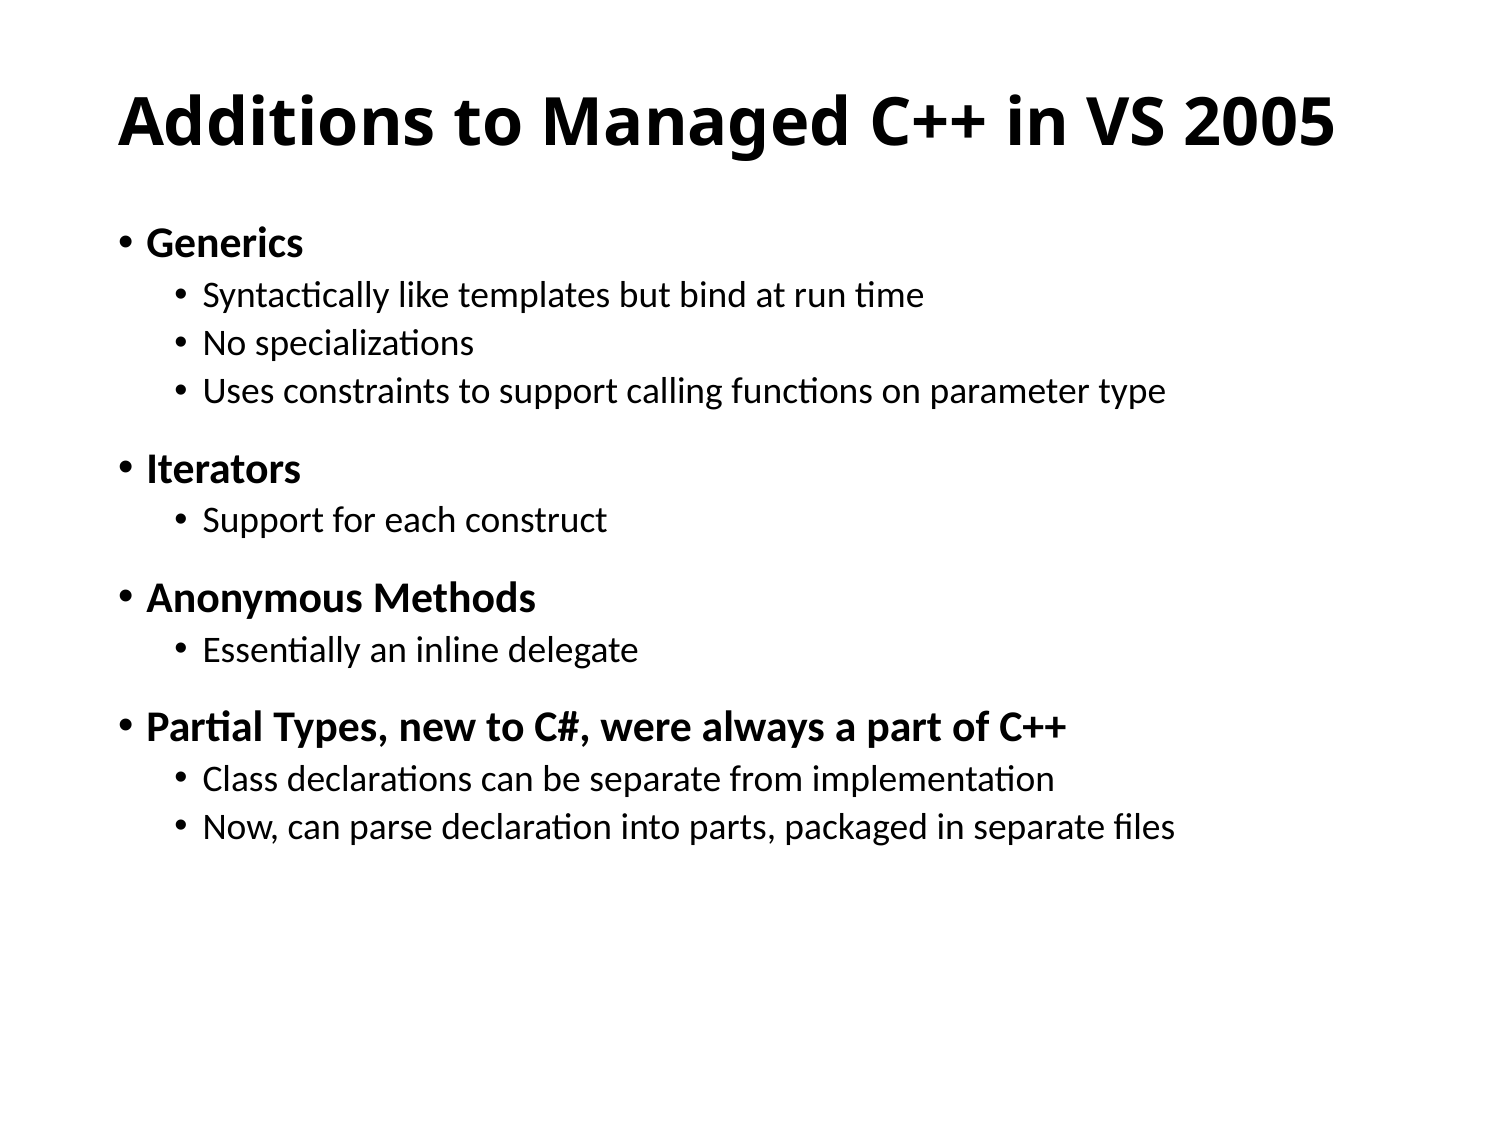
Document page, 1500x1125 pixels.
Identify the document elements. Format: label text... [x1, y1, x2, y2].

list Generics Syntactically like templates but bind at run time No specializations Uses constraints to support calling functions on parameter type Iterators Support for each construct Anonymous Methods Essentially an inline delegate Partial Types, new to C#, were always a part of C++ Class declarations can be separate from implementation Now, can parse declaration into parts, packaged in separate files [103, 212, 1397, 1014]
title Additions to Managed C++ in VS 2005 [103, 59, 1397, 188]
